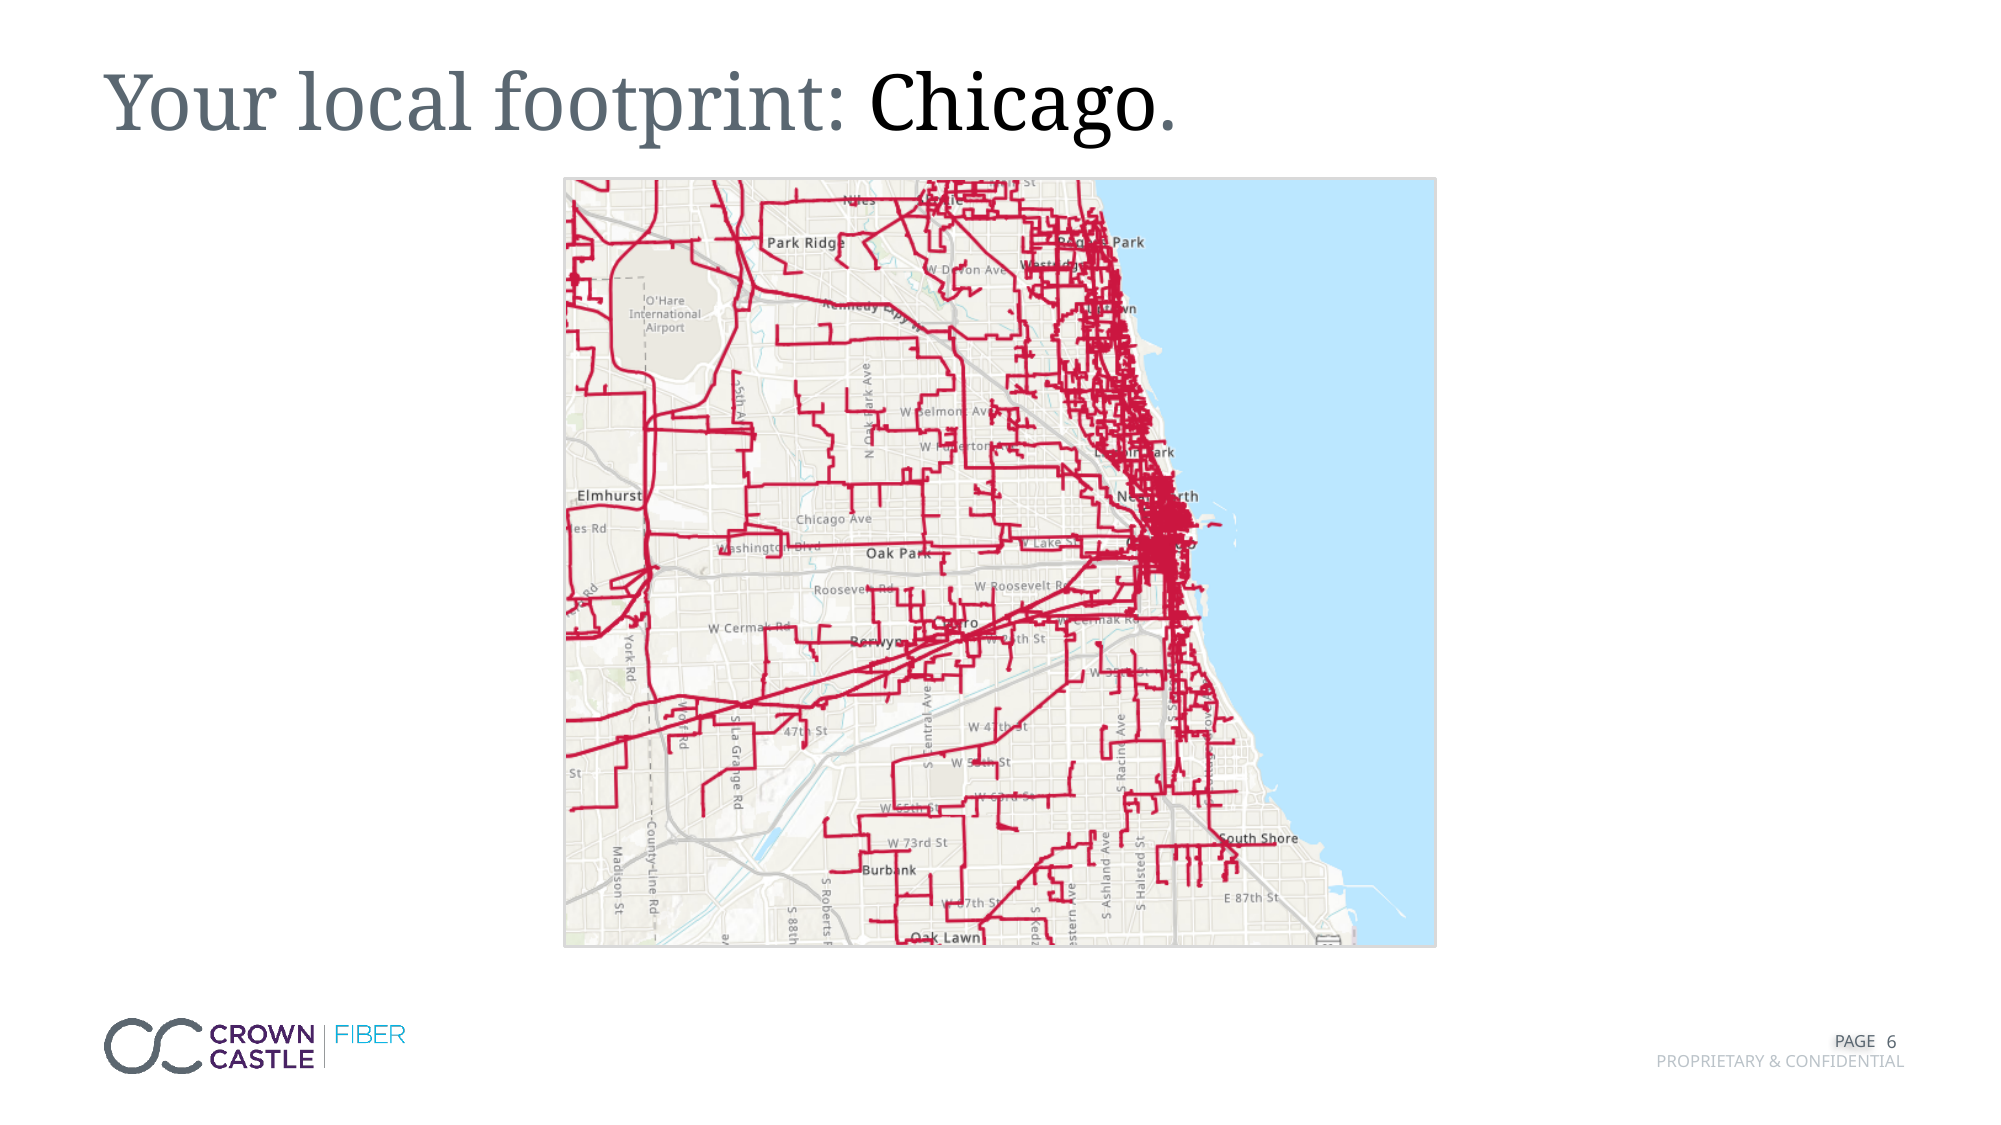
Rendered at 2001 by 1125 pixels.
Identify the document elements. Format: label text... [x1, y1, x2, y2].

list Your local footprint: Chicago. [104, 45, 1858, 249]
picture [104, 1018, 405, 1074]
picture [565, 179, 1435, 946]
